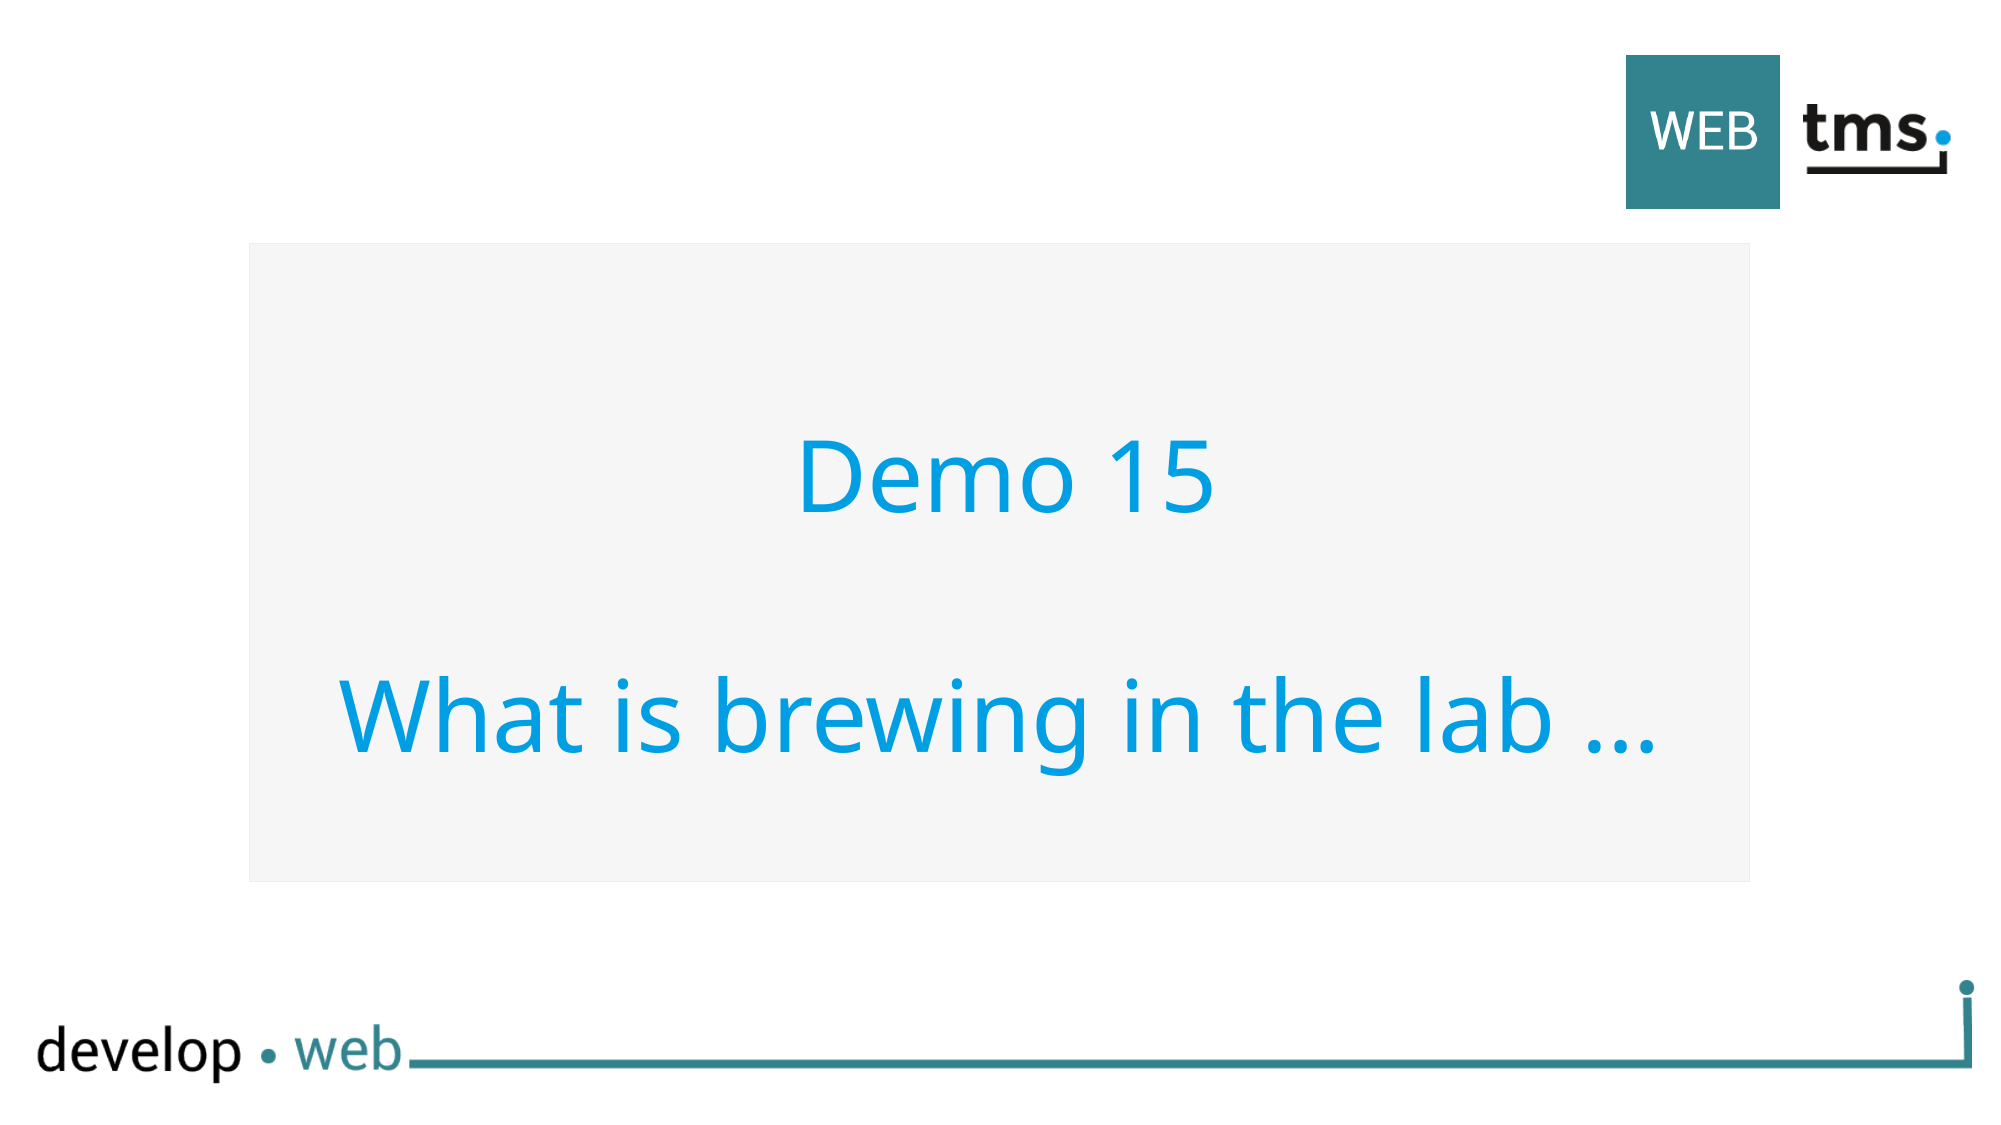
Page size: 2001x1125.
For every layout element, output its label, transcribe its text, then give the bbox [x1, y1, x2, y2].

picture [1625, 54, 1780, 209]
picture [1802, 103, 1957, 174]
text_box Demo 15 What is brewing in the lab … [249, 243, 1750, 882]
picture [0, 953, 1997, 1109]
